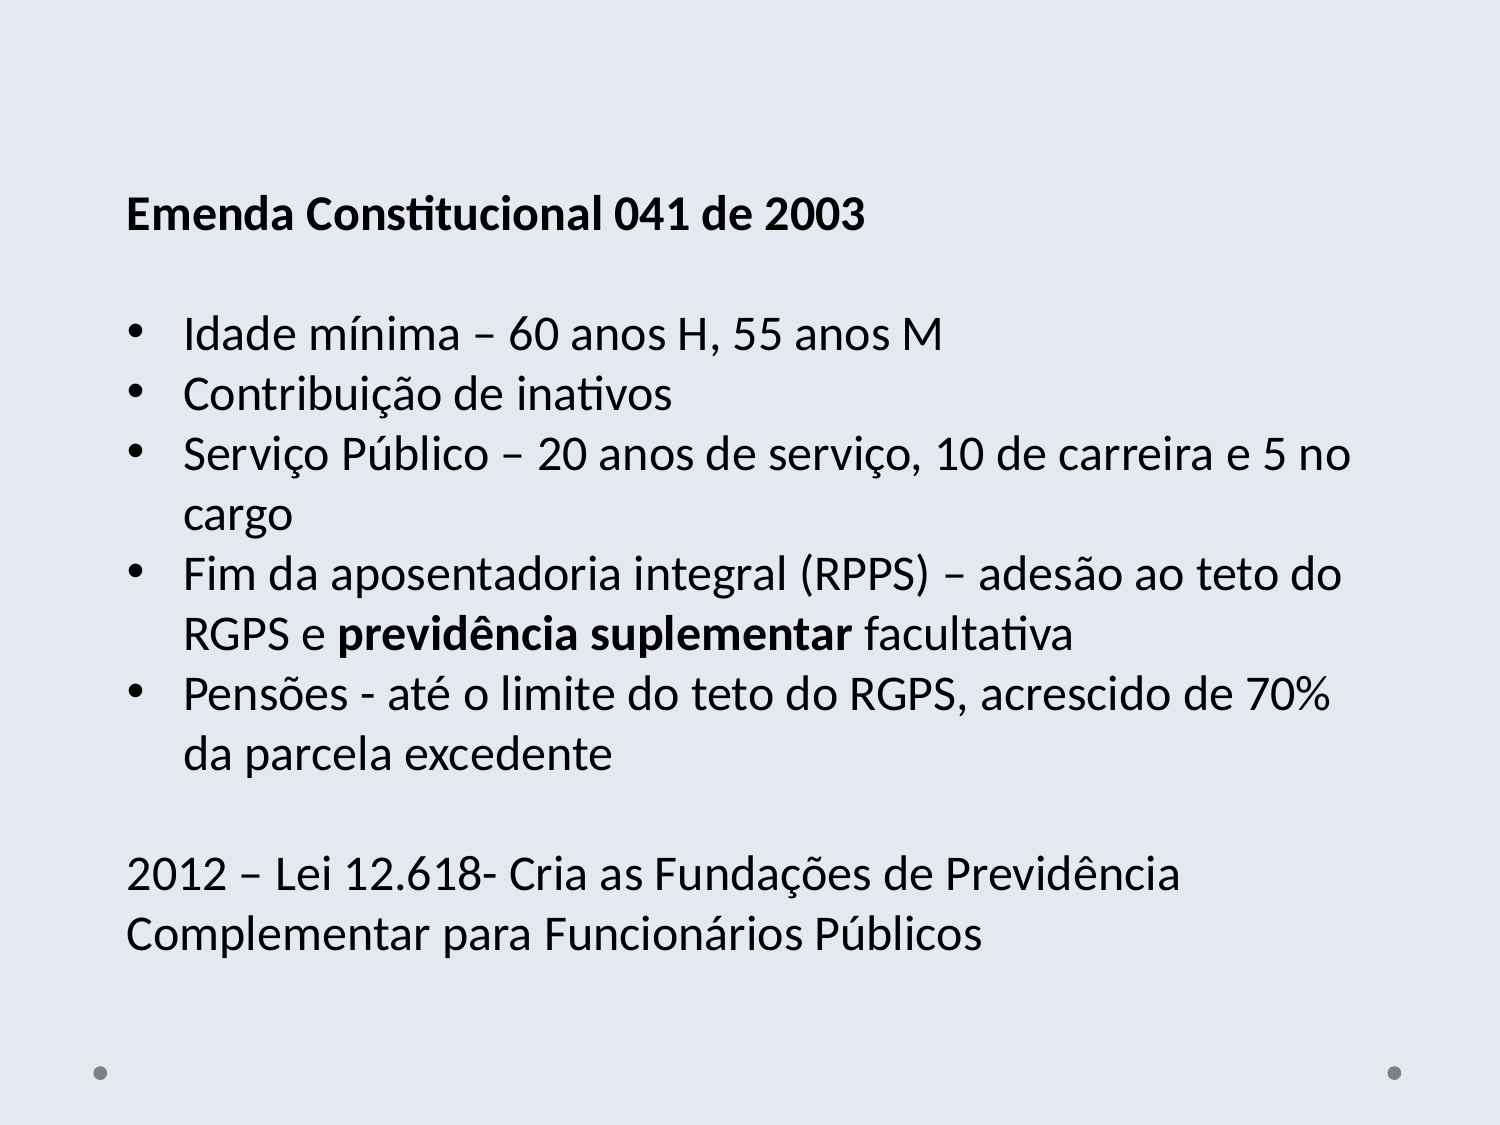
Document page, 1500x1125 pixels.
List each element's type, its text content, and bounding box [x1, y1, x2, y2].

text_box Emenda Constitucional 041 de 2003 Idade mínima – 60 anos H, 55 anos M Contribuição de inativos Serviço Público – 20 anos de serviço, 10 de carreira e 5 no cargo Fim da aposentadoria integral (RPPS) – adesão ao teto do RGPS e previdência suplementar facultativa Pensões - até o limite do teto do RGPS, acrescido de 70% da parcela excedente 2012 – Lei 12.618- Cria as Fundações de Previdência Complementar para Funcionários Públicos [112, 172, 1400, 968]
